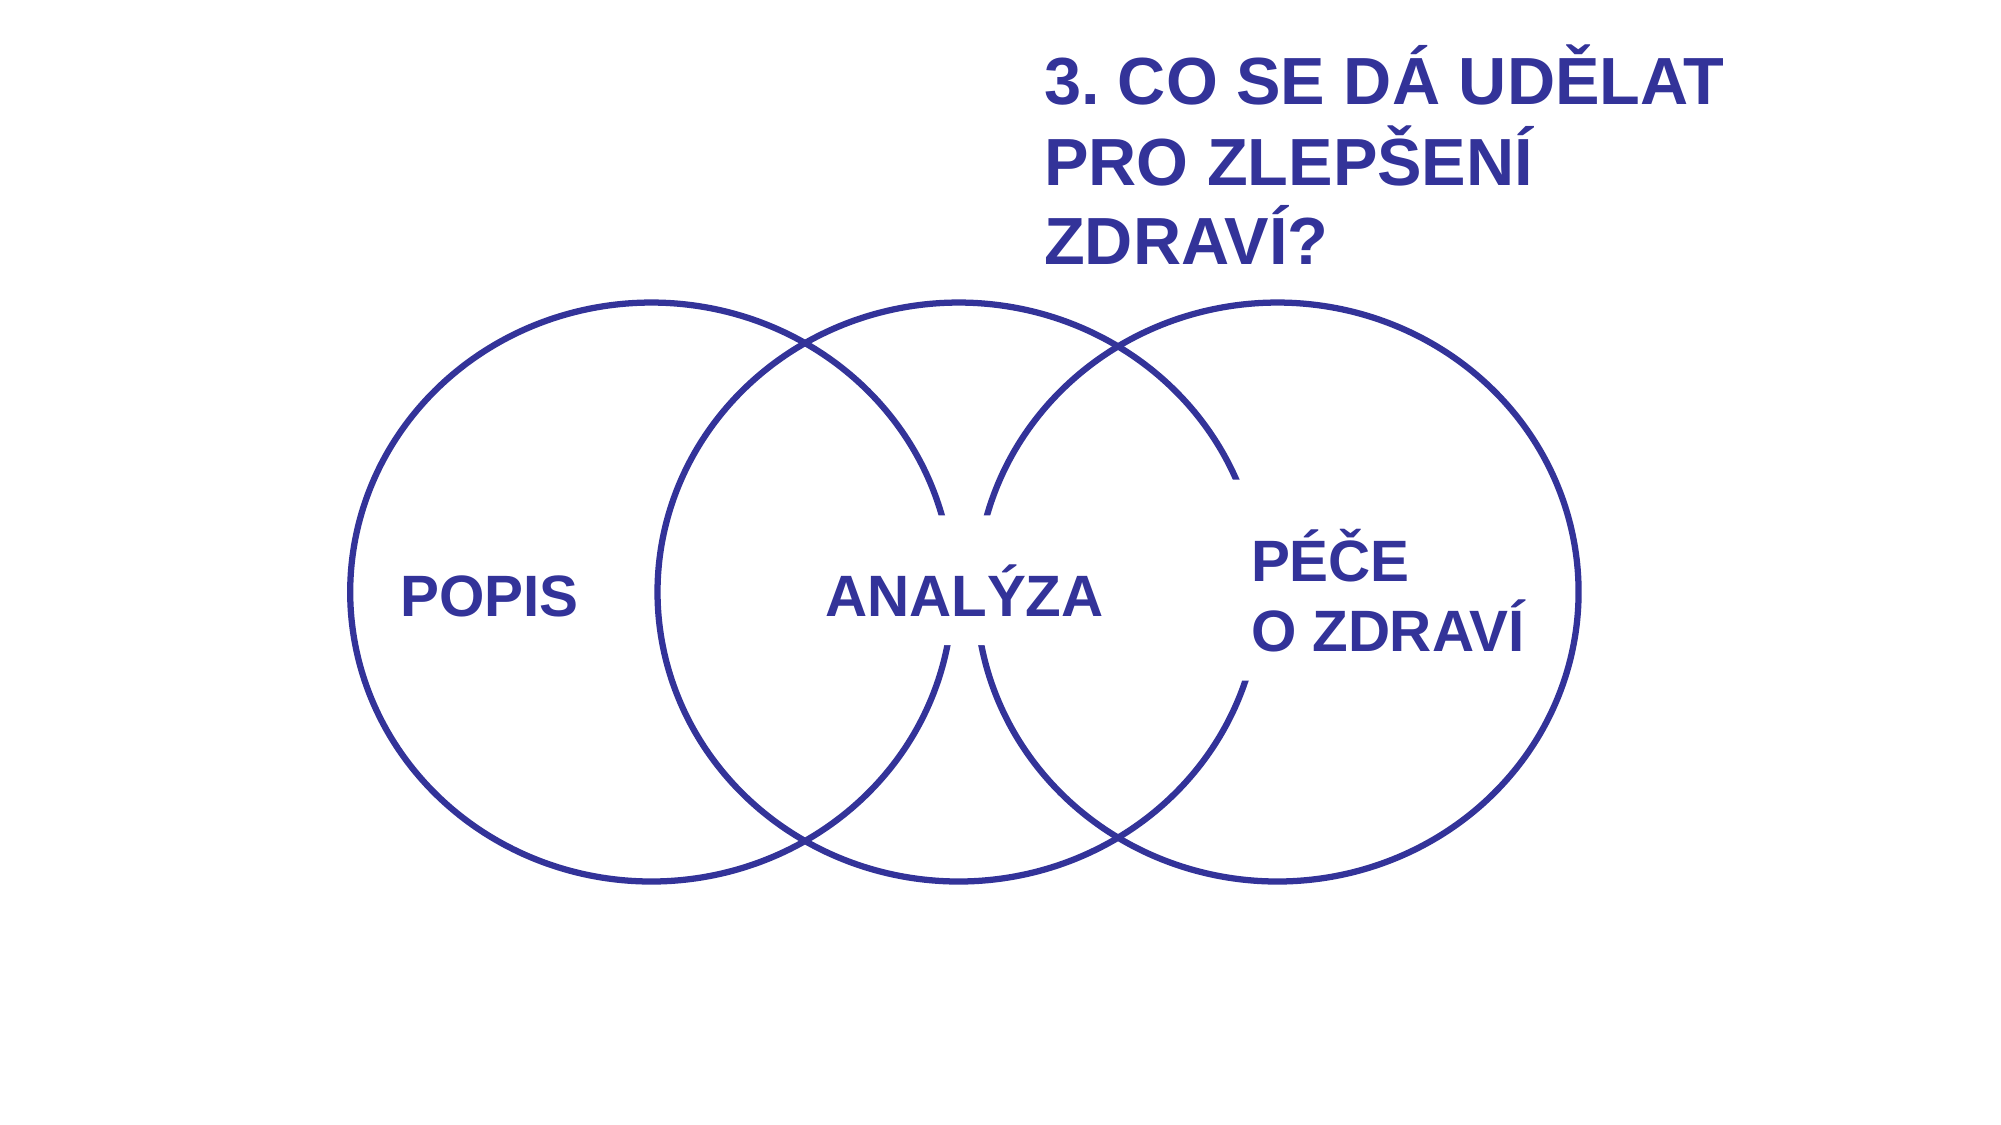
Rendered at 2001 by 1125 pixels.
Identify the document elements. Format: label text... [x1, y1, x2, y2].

text_box [362, 99, 1674, 1024]
text_box [350, 511, 362, 673]
text_box ANALÝZA [810, 550, 1166, 636]
text_box PÉČE O ZDRAVÍ [1236, 515, 1579, 670]
text_box POPIS [385, 550, 622, 636]
text_box 3. CO SE DÁ UDĚLAT PRO ZLEPŠENÍ ZDRAVÍ? [1029, 30, 1750, 286]
